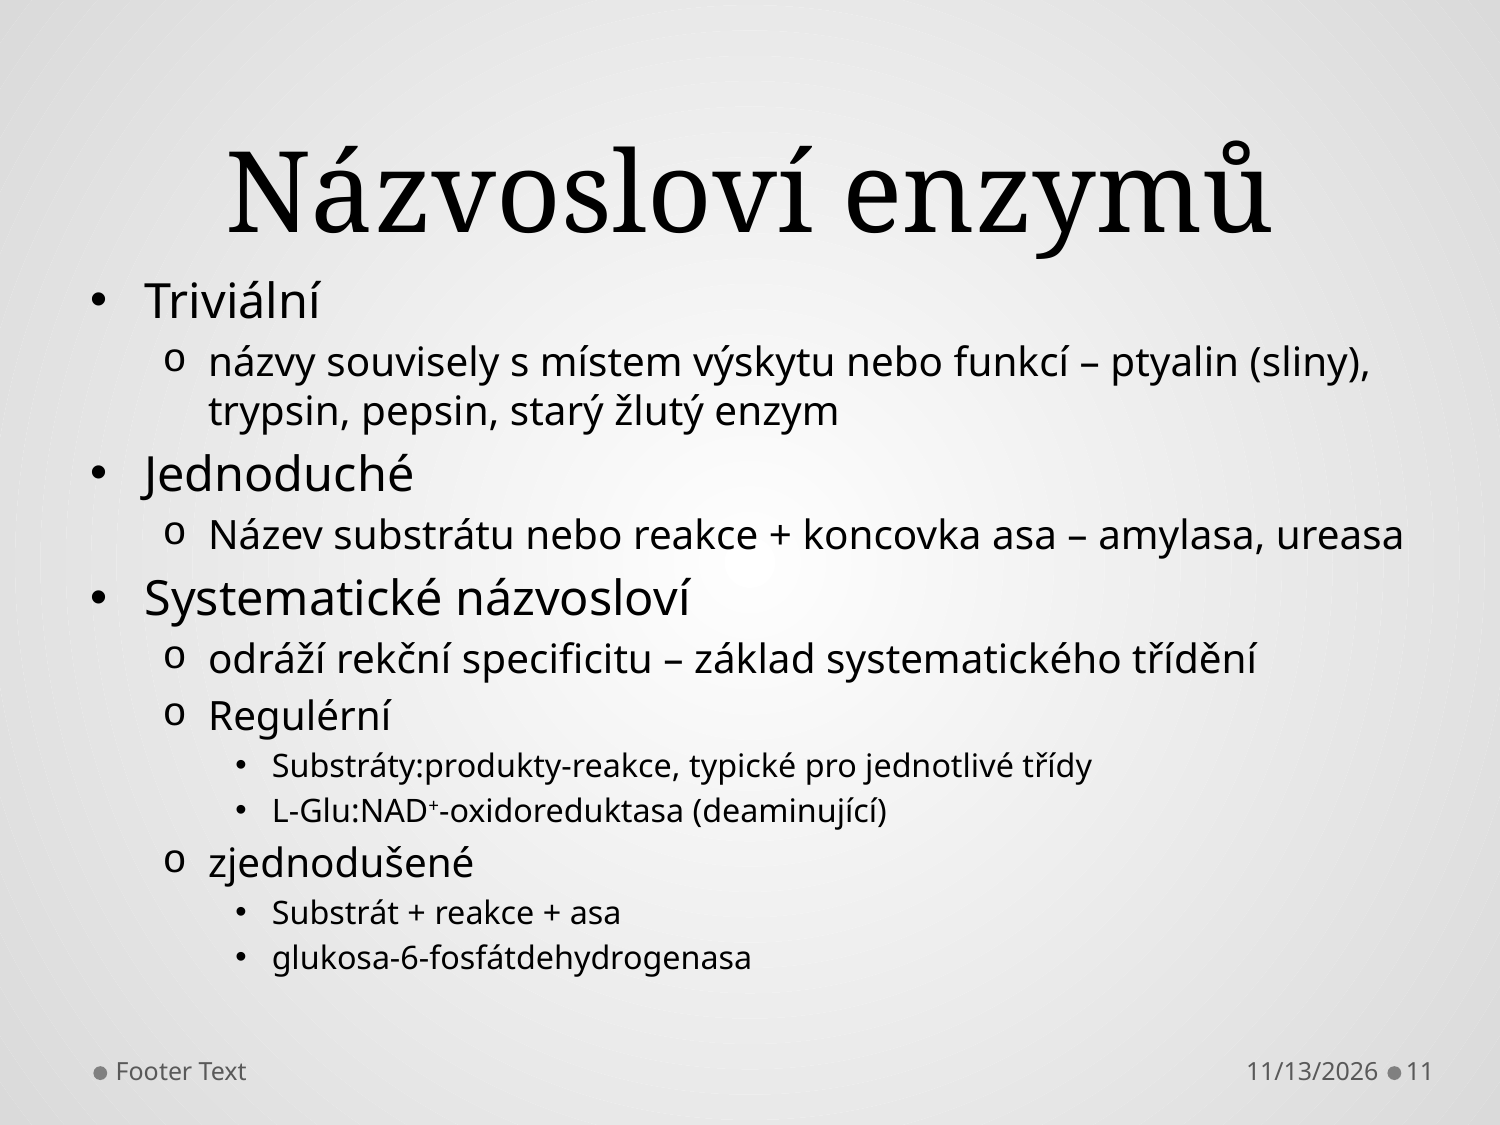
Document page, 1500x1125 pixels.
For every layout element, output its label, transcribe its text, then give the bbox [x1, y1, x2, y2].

slide_number 11 [1401, 1042, 1494, 1103]
footer Footer Text [108, 1042, 576, 1103]
list Triviální názvy souvisely s místem výskytu nebo funkcí – ptyalin (sliny), trypsin, pepsin, starý žlutý enzym Jednoduché Název substrátu nebo reakce + koncovka asa – amylasa, ureasa Systematické názvosloví odráží rekční specificitu – základ systematického třídění Regulérní Substráty:produkty-reakce, typické pro jednotlivé třídy L-Glu:NAD+-oxidoreduktasa (deaminující) zjednodušené Substrát + reakce + asa glukosa-6-fosfátdehydrogenasa [75, 262, 1425, 1005]
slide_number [1043, 1042, 1386, 1103]
title Názvosloví enzymů [75, 0, 1425, 262]
